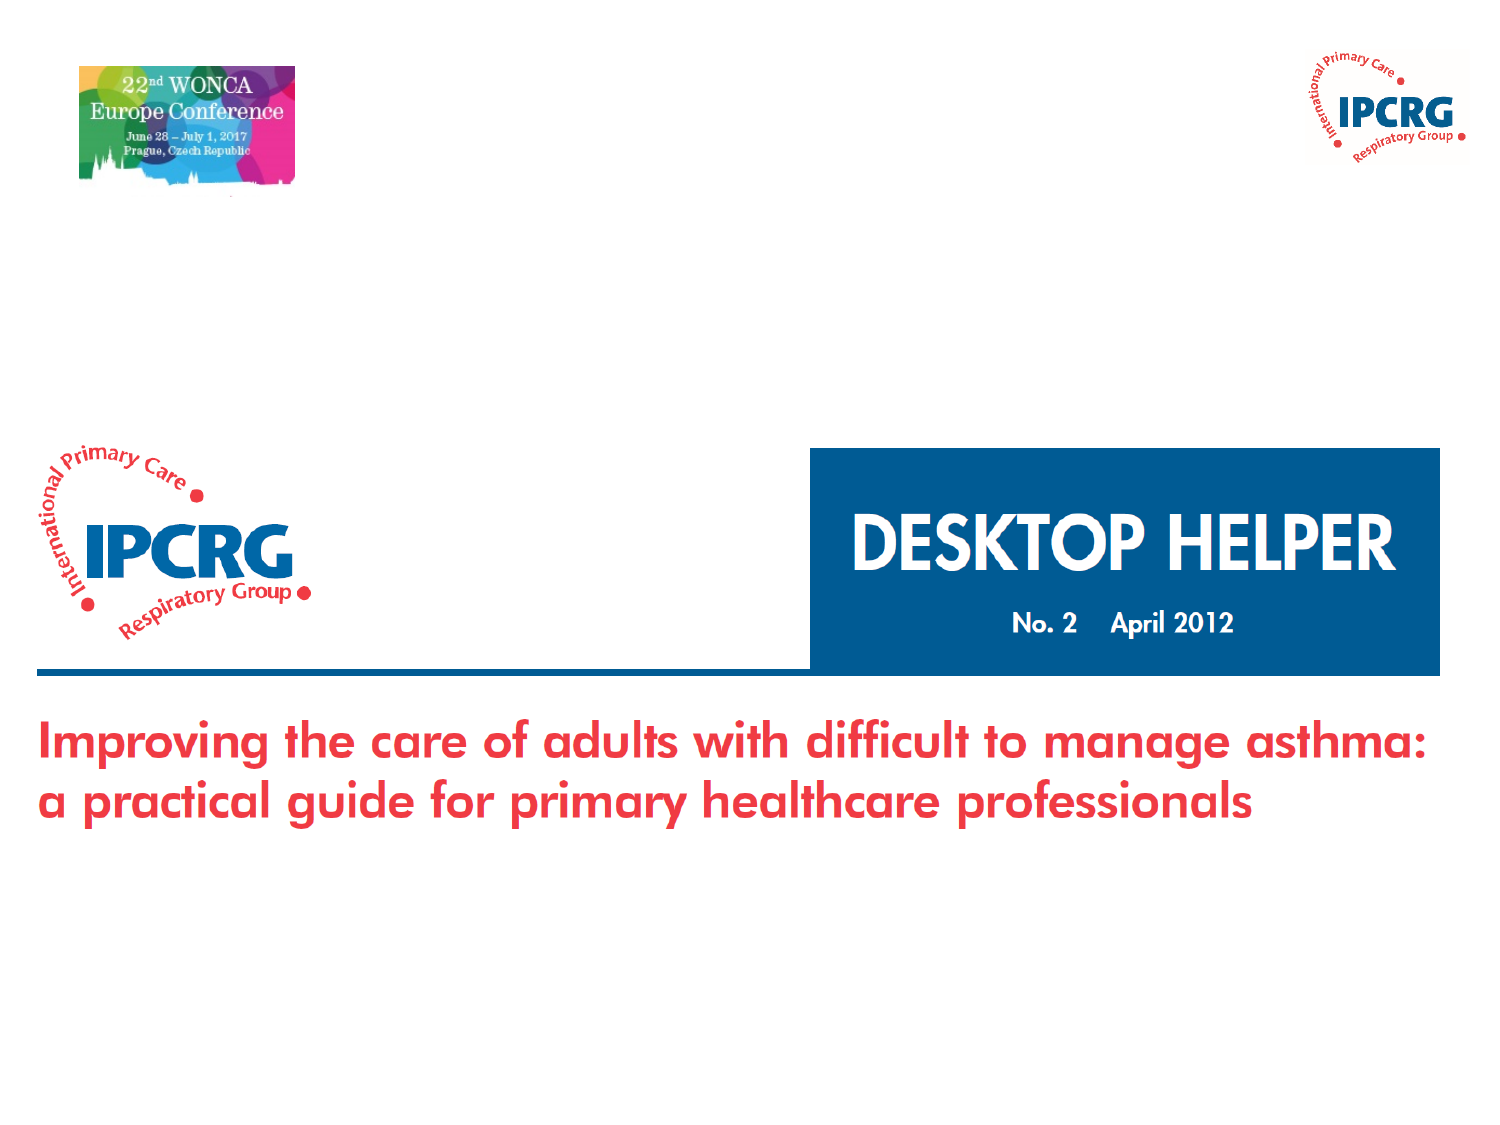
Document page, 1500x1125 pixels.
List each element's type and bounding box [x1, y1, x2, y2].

text_box [0, 219, 1500, 1083]
picture [1305, 49, 1470, 165]
picture [79, 66, 295, 197]
